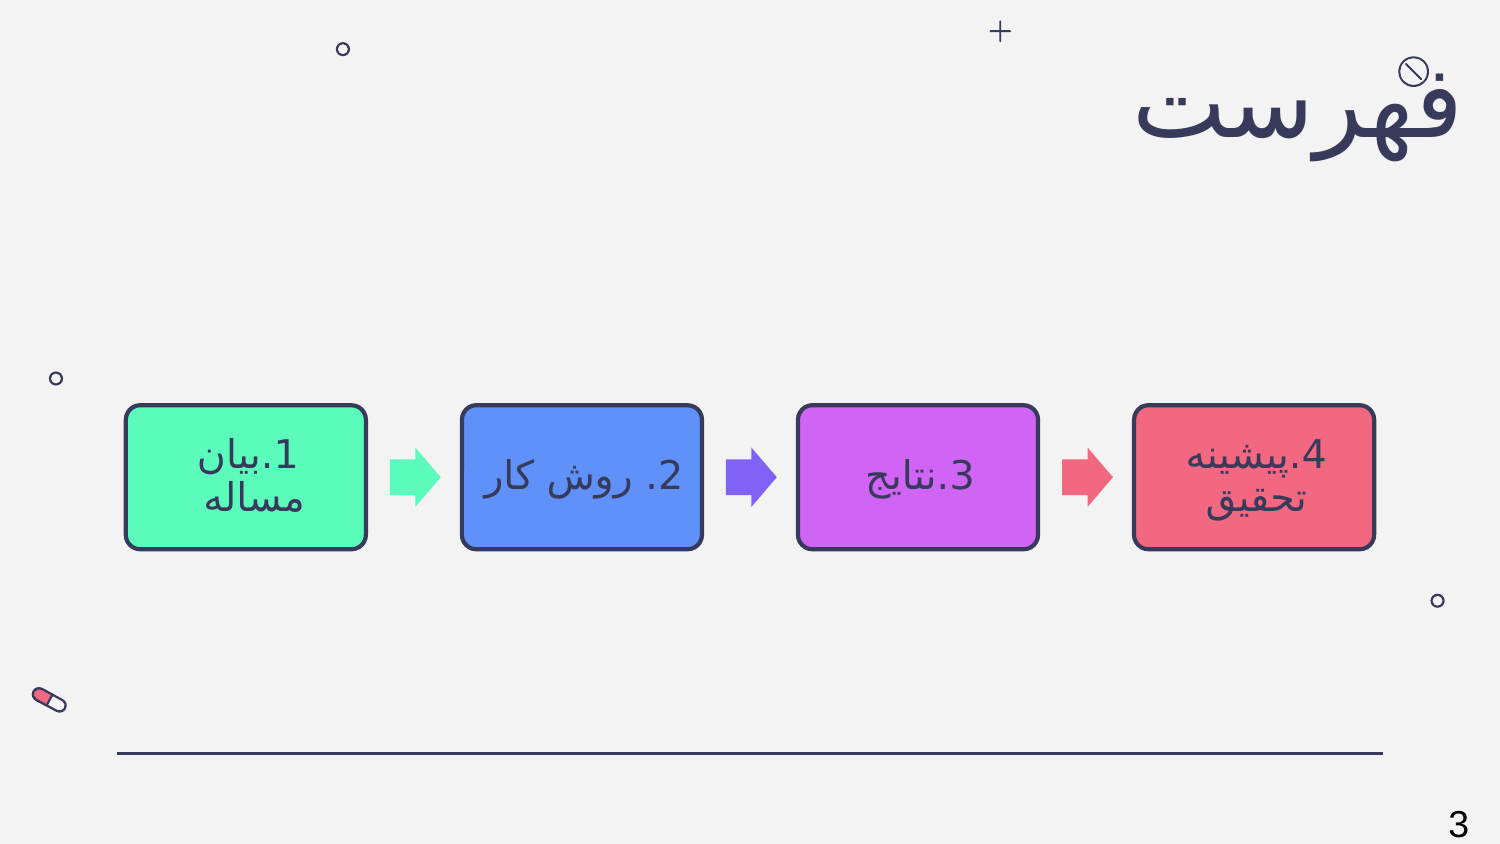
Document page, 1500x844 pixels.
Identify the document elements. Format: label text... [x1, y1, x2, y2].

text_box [124, 258, 1375, 696]
title فهرست [1117, 128, 1500, 173]
text_box 3 [1433, 792, 1480, 844]
